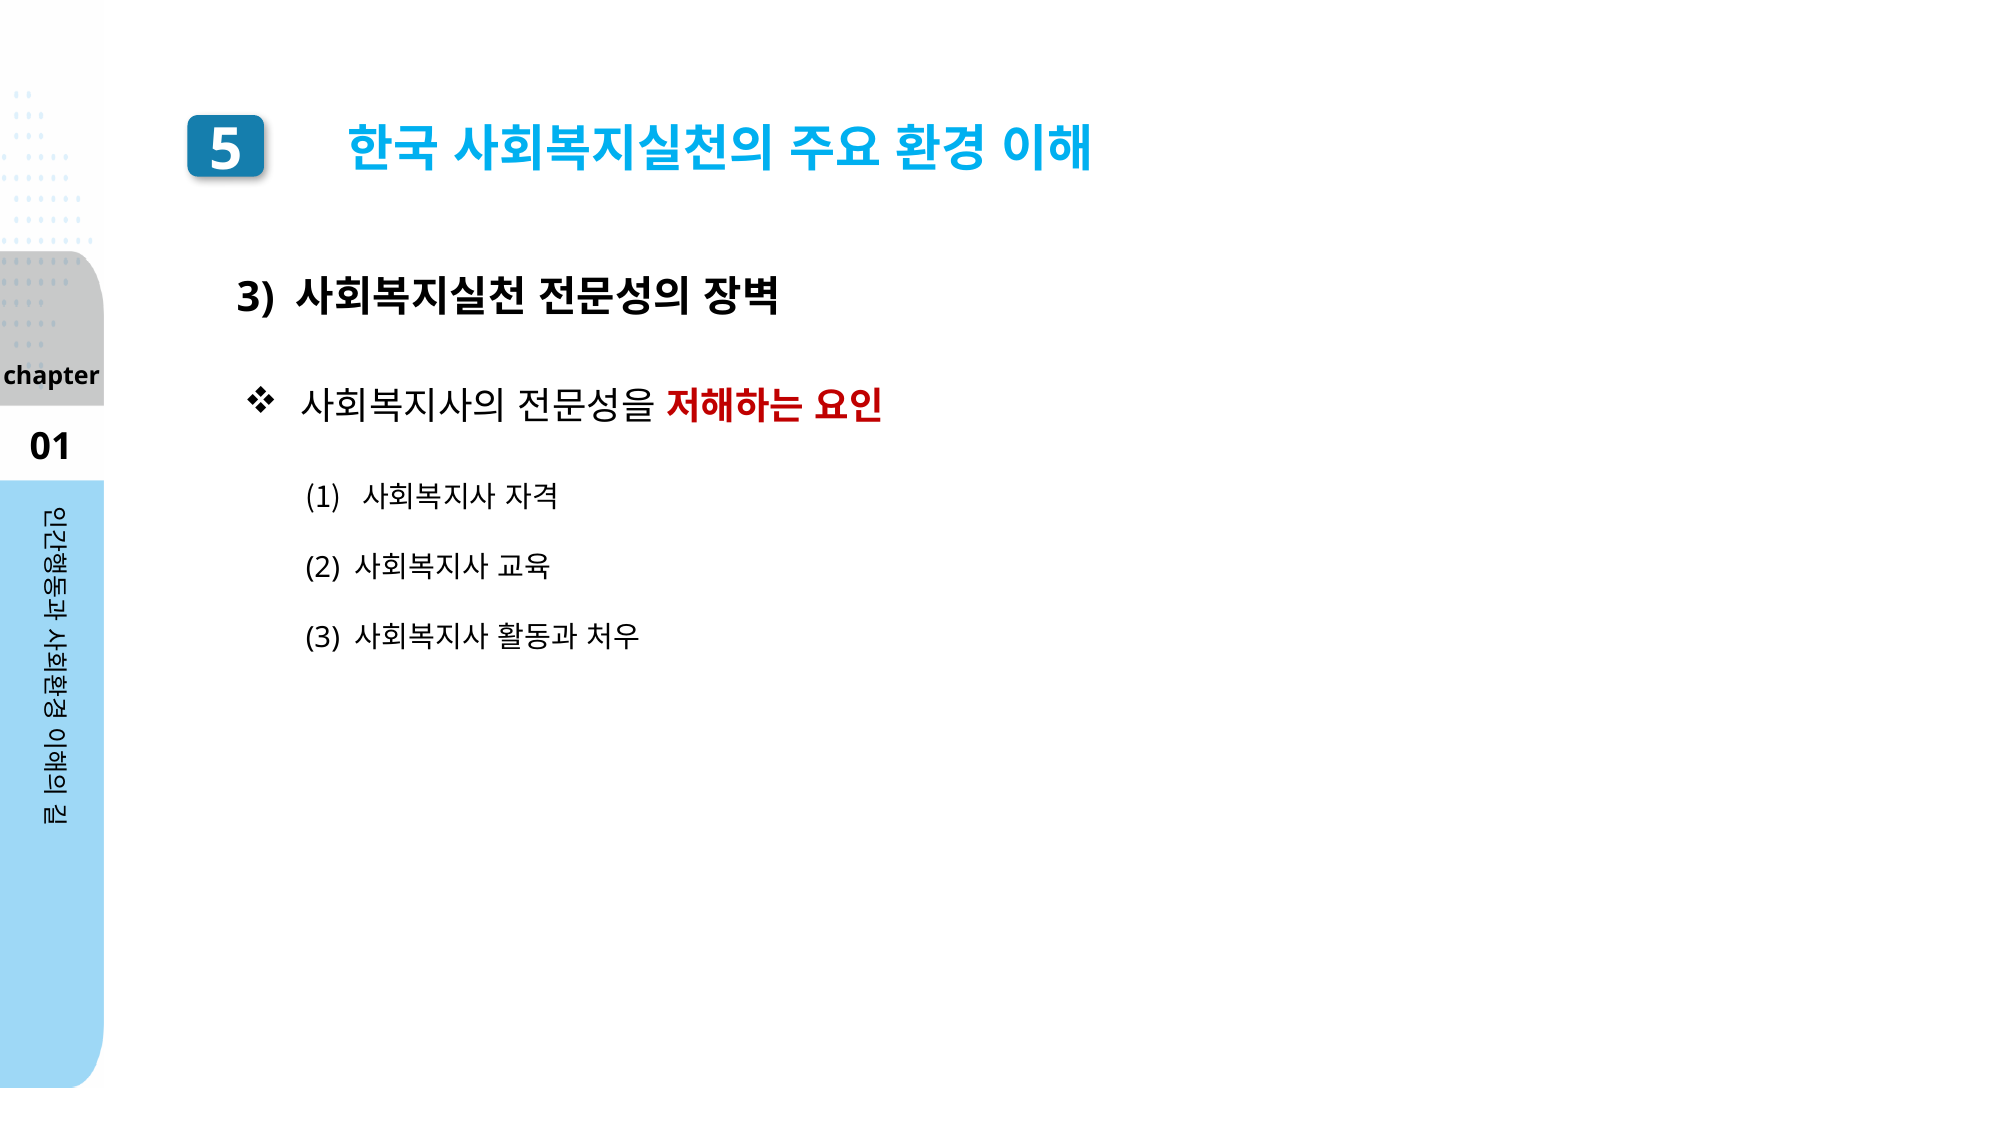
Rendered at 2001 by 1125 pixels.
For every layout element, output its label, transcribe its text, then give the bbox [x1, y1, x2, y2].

text_box 한국 사회복지실천의 주요 환경 이해 [332, 109, 1109, 184]
text_box chapter [104, 352, 115, 397]
picture [0, 0, 104, 1088]
text_box 5 [186, 114, 266, 178]
text_box 3) 사회복지실천 전문성의 장벽 [221, 262, 797, 328]
text_box 사회복지사의 전문성을 저해하는 요인 [229, 352, 1941, 502]
text_box 사회복지사 자격 (2) 사회복지사 교육 (3) 사회복지사 활동과 처우 [291, 435, 1760, 661]
